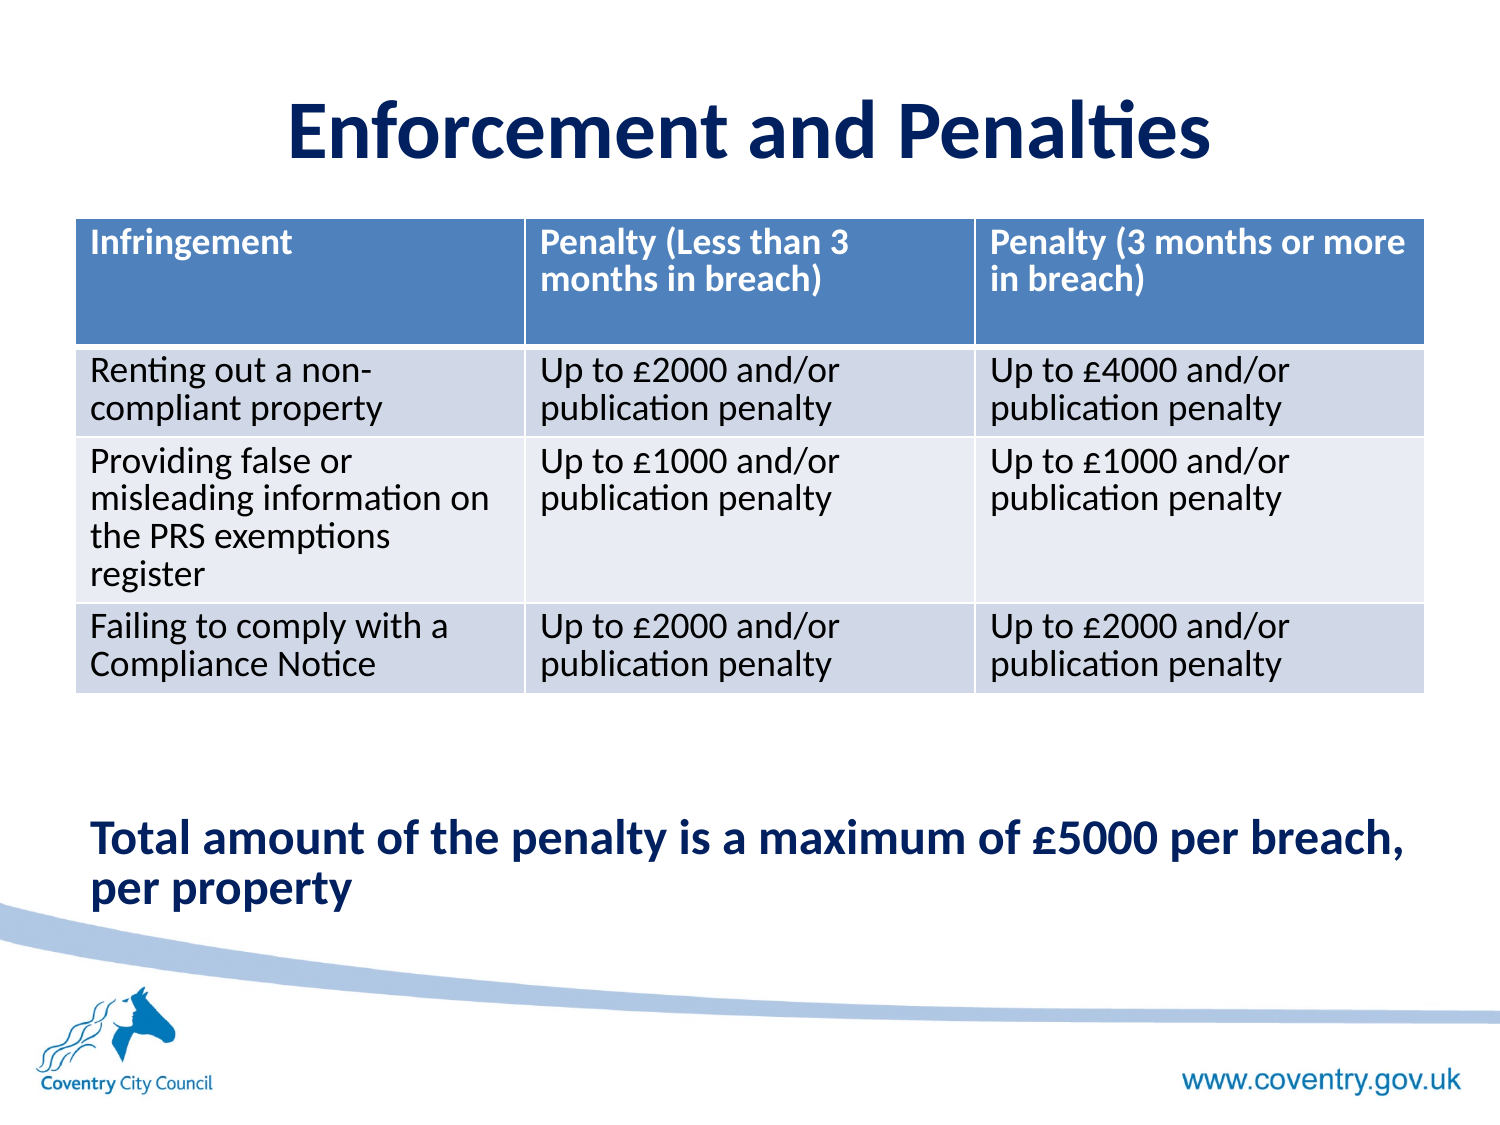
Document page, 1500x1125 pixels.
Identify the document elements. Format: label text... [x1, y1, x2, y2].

picture [0, 903, 1500, 1125]
table_cell Up to £4000 and/or publication penalty [976, 350, 1424, 436]
table_cell Up to £1000 and/or publication penalty [976, 438, 1424, 602]
table_cell Failing to comply with a Compliance Notice [76, 604, 524, 693]
title Enforcement and Penalties [75, 30, 1425, 218]
table_cell Renting out a non-compliant property [76, 350, 524, 436]
text_box Total amount of the penalty is a maximum of £5000 per breach, per property [74, 773, 1425, 961]
table_header Infringement [76, 219, 524, 344]
table_cell Up to £2000 and/or publication penalty [526, 350, 974, 436]
table_cell Providing false or misleading information on the PRS exemptions register [76, 438, 524, 602]
table_header Penalty (3 months or more in breach) [976, 219, 1424, 344]
table_header Penalty (Less than 3 months in breach) [526, 219, 974, 344]
table_cell Up to £1000 and/or publication penalty [526, 438, 974, 602]
table_cell Up to £2000 and/or publication penalty [526, 604, 974, 693]
table_cell Up to £2000 and/or publication penalty [976, 604, 1424, 693]
